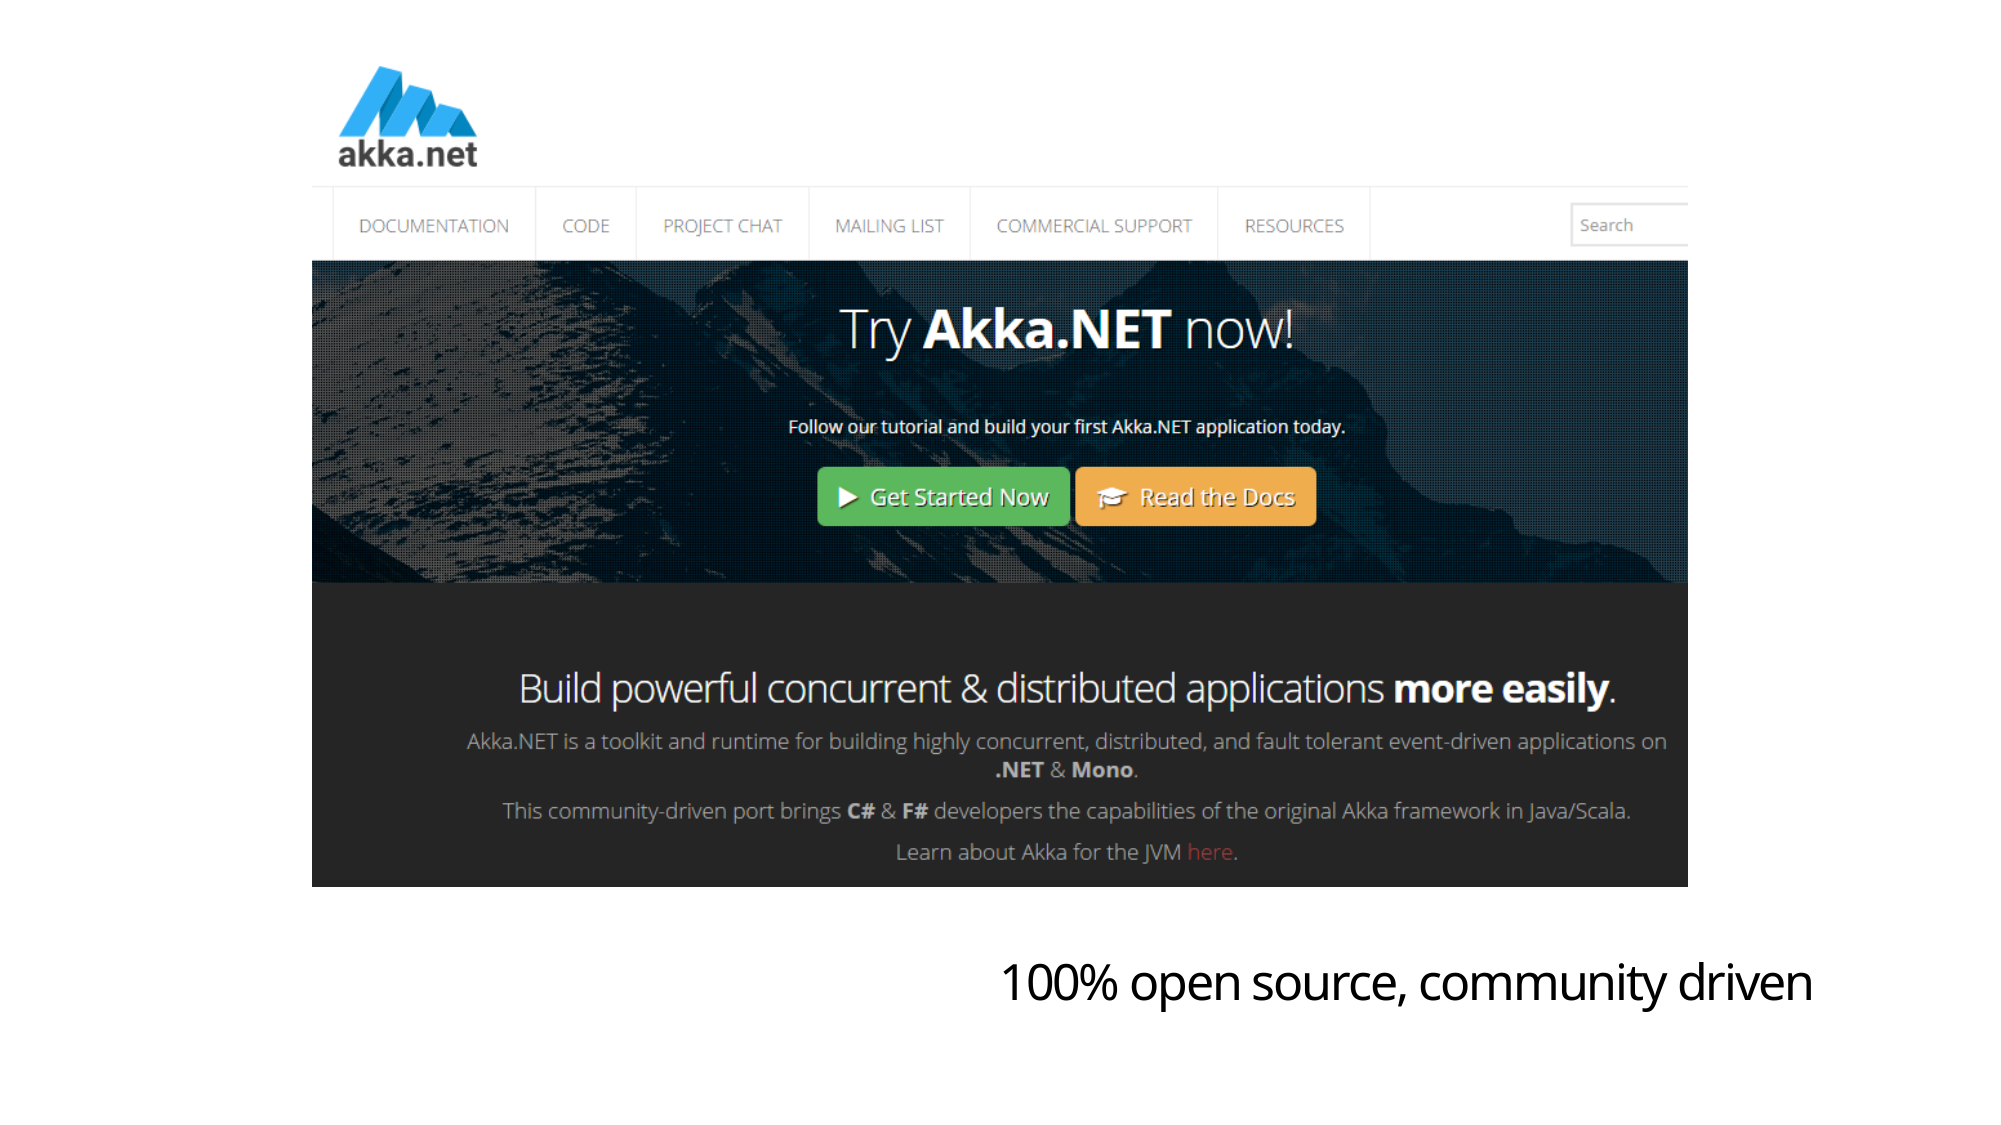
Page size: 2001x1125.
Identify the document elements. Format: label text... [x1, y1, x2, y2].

title 100% open source, community driven [999, 957, 1951, 1012]
picture [312, 56, 1688, 888]
